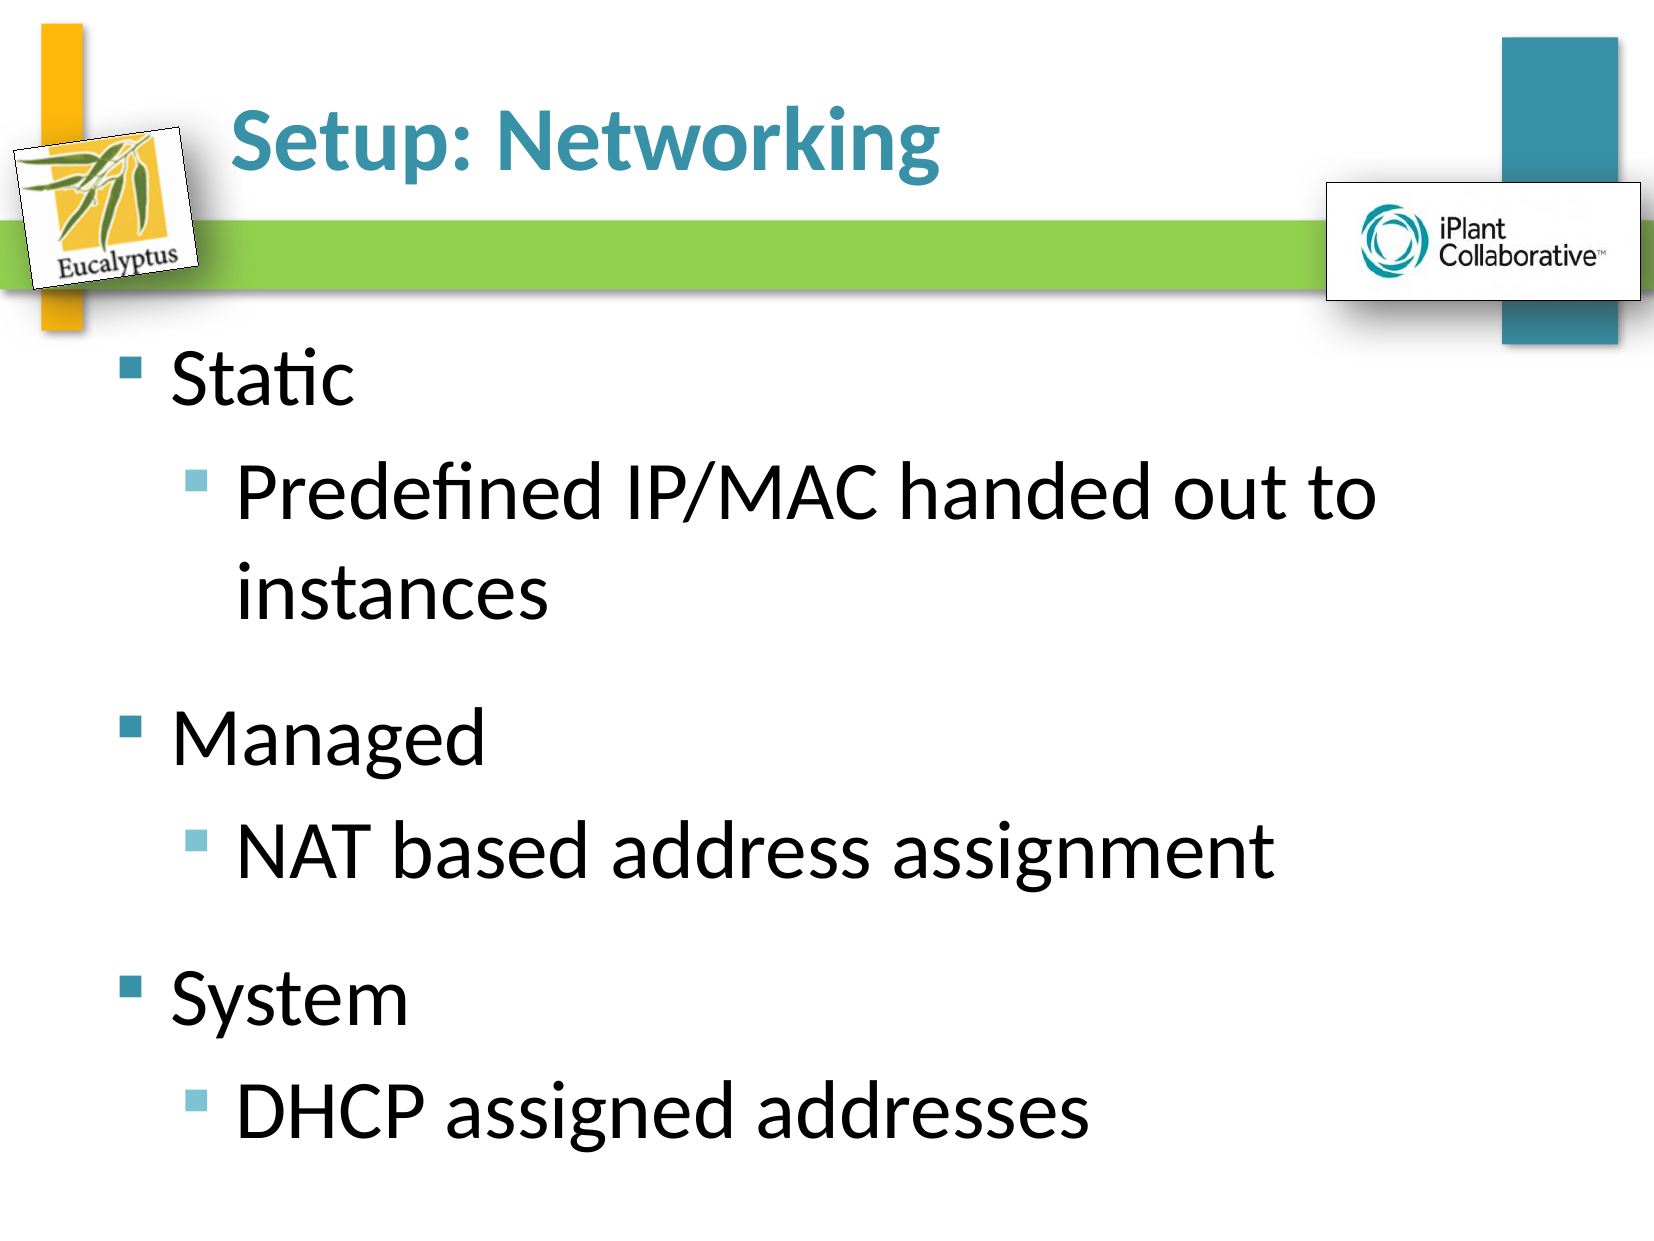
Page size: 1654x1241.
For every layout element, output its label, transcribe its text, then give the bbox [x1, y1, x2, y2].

picture [1327, 183, 1640, 300]
picture [14, 128, 198, 289]
list Static Predefined IP/MAC handed out to instances Managed NAT based address assignment System DHCP assigned addresses [82, 314, 1571, 1133]
title Setup: Networking [214, 70, 1272, 184]
